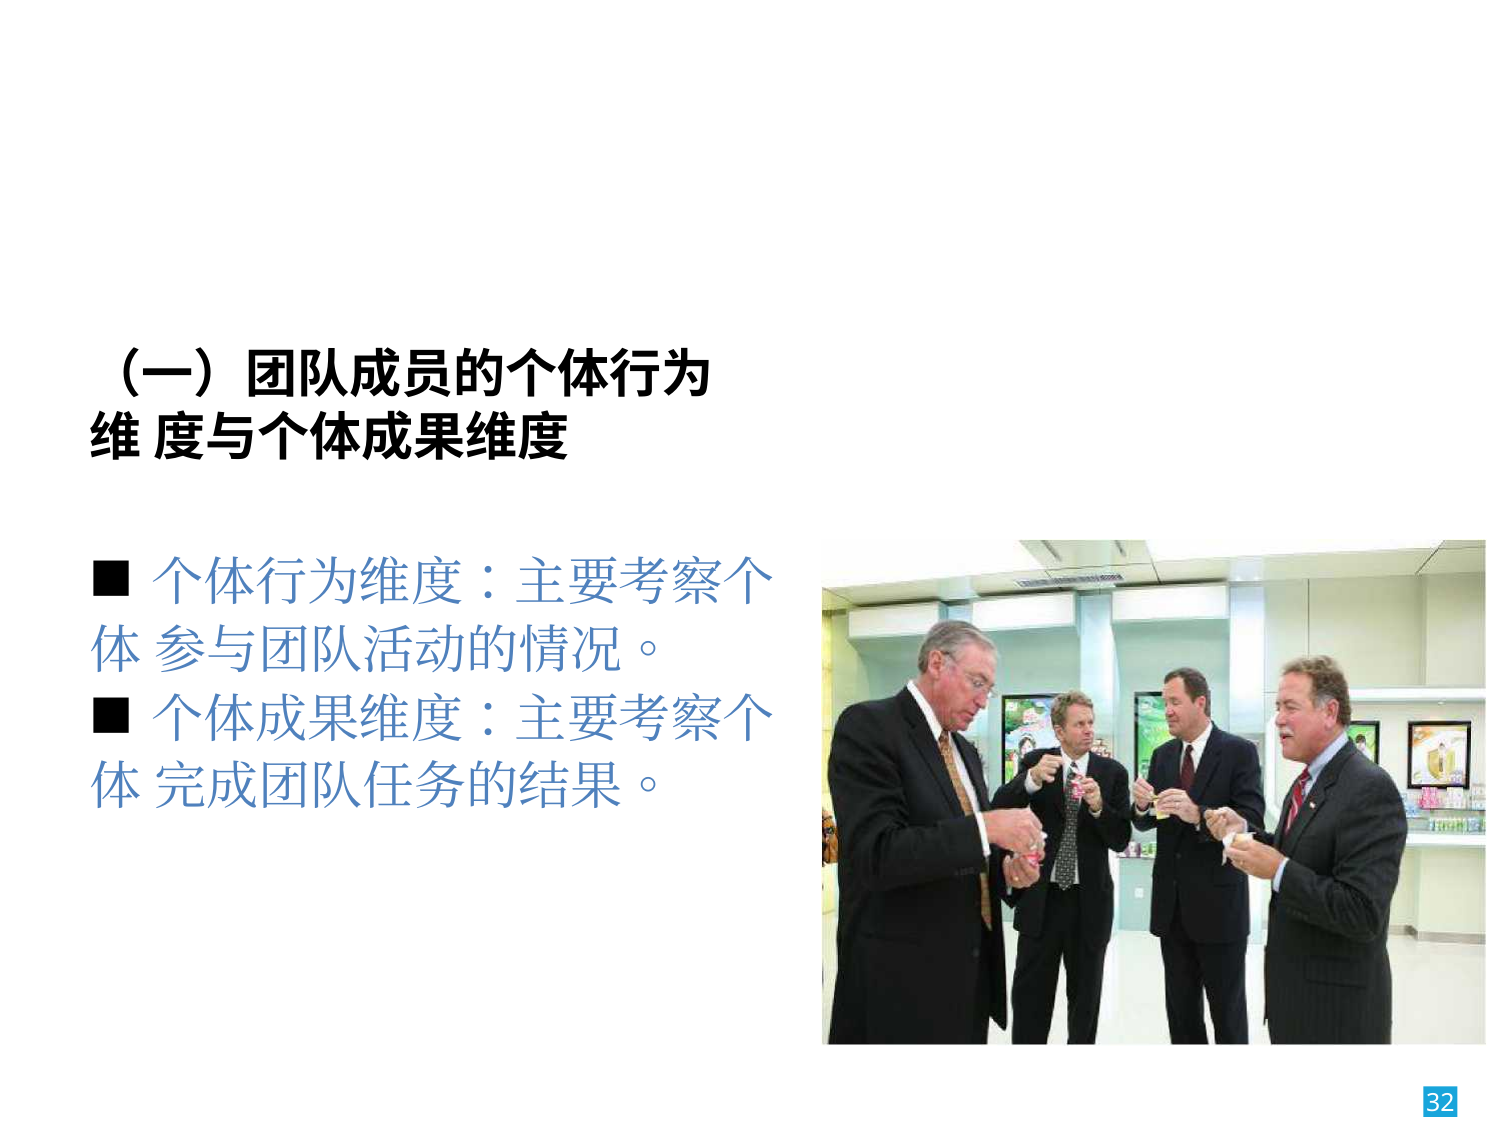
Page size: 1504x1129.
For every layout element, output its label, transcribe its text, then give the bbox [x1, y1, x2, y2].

text_box ■个体行为维度：主要考察个体 参与团队活动的情况。 ■个体成果维度：主要考察个体 完成团队任务的结果。 [89, 552, 807, 807]
text_box 32 [1423, 1086, 1458, 1117]
text_box （一）团队成员的个体行为维 度与个体成果维度 [89, 340, 764, 457]
picture [821, 539, 1488, 1047]
